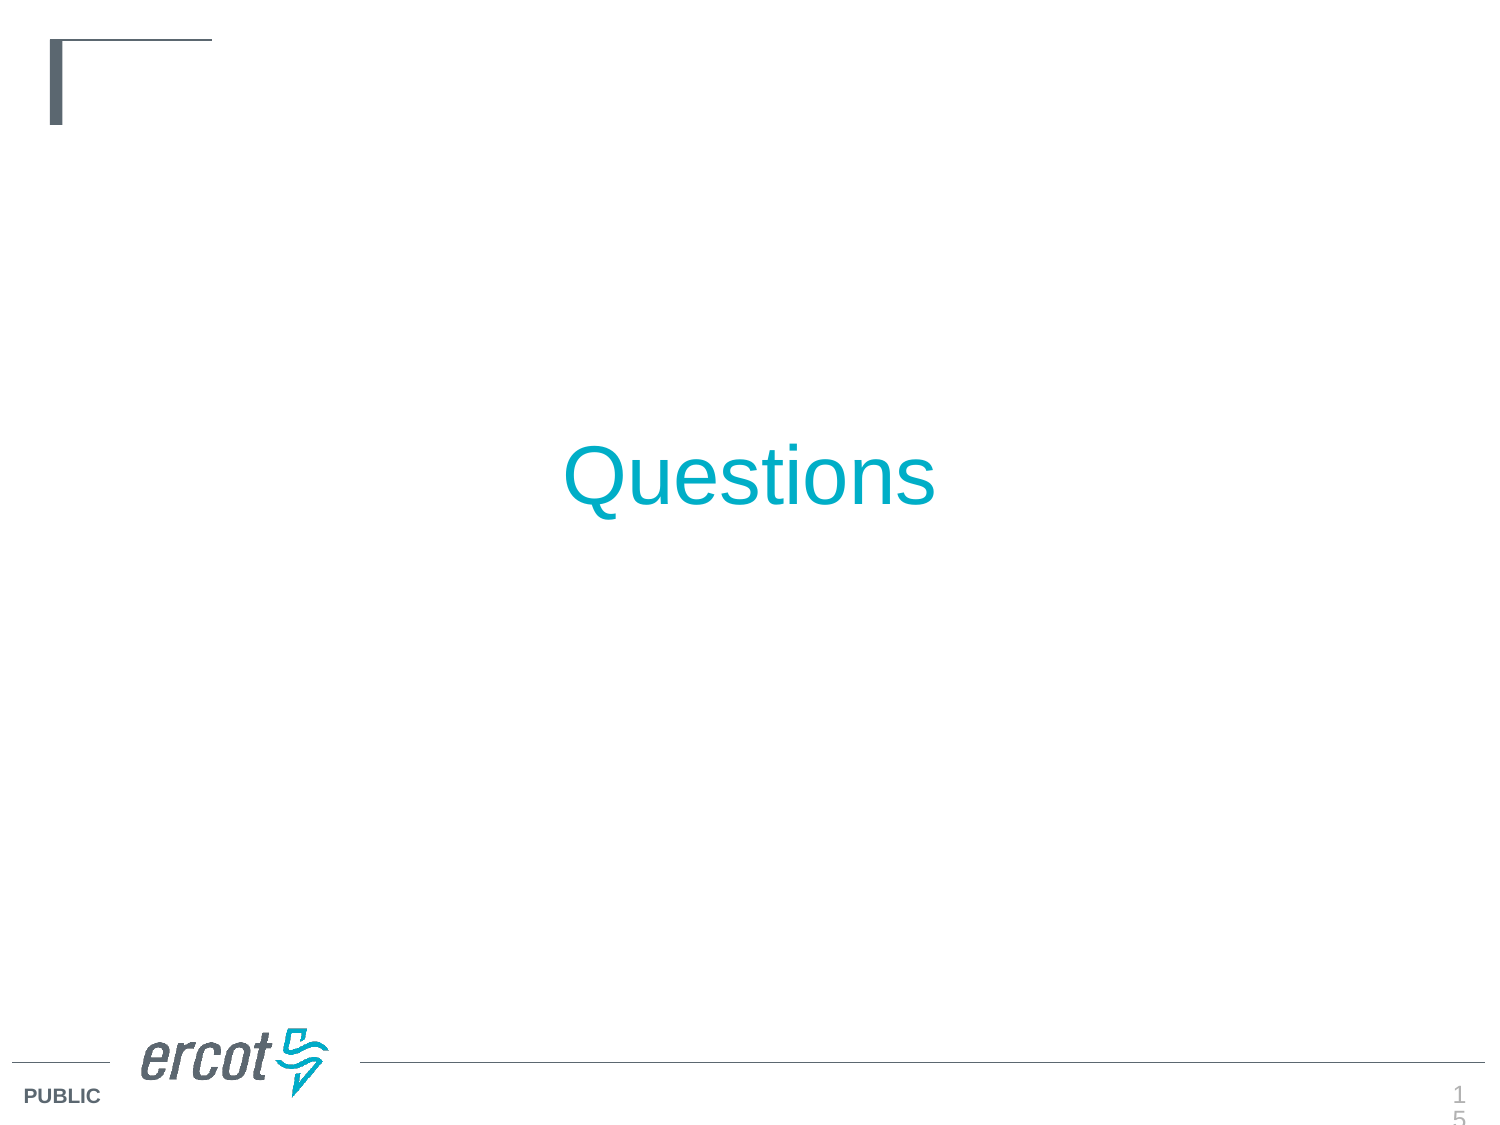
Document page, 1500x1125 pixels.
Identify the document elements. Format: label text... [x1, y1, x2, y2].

picture [137, 1024, 332, 1100]
list Questions [50, 262, 1450, 972]
slide_number 15 [1437, 1076, 1475, 1112]
